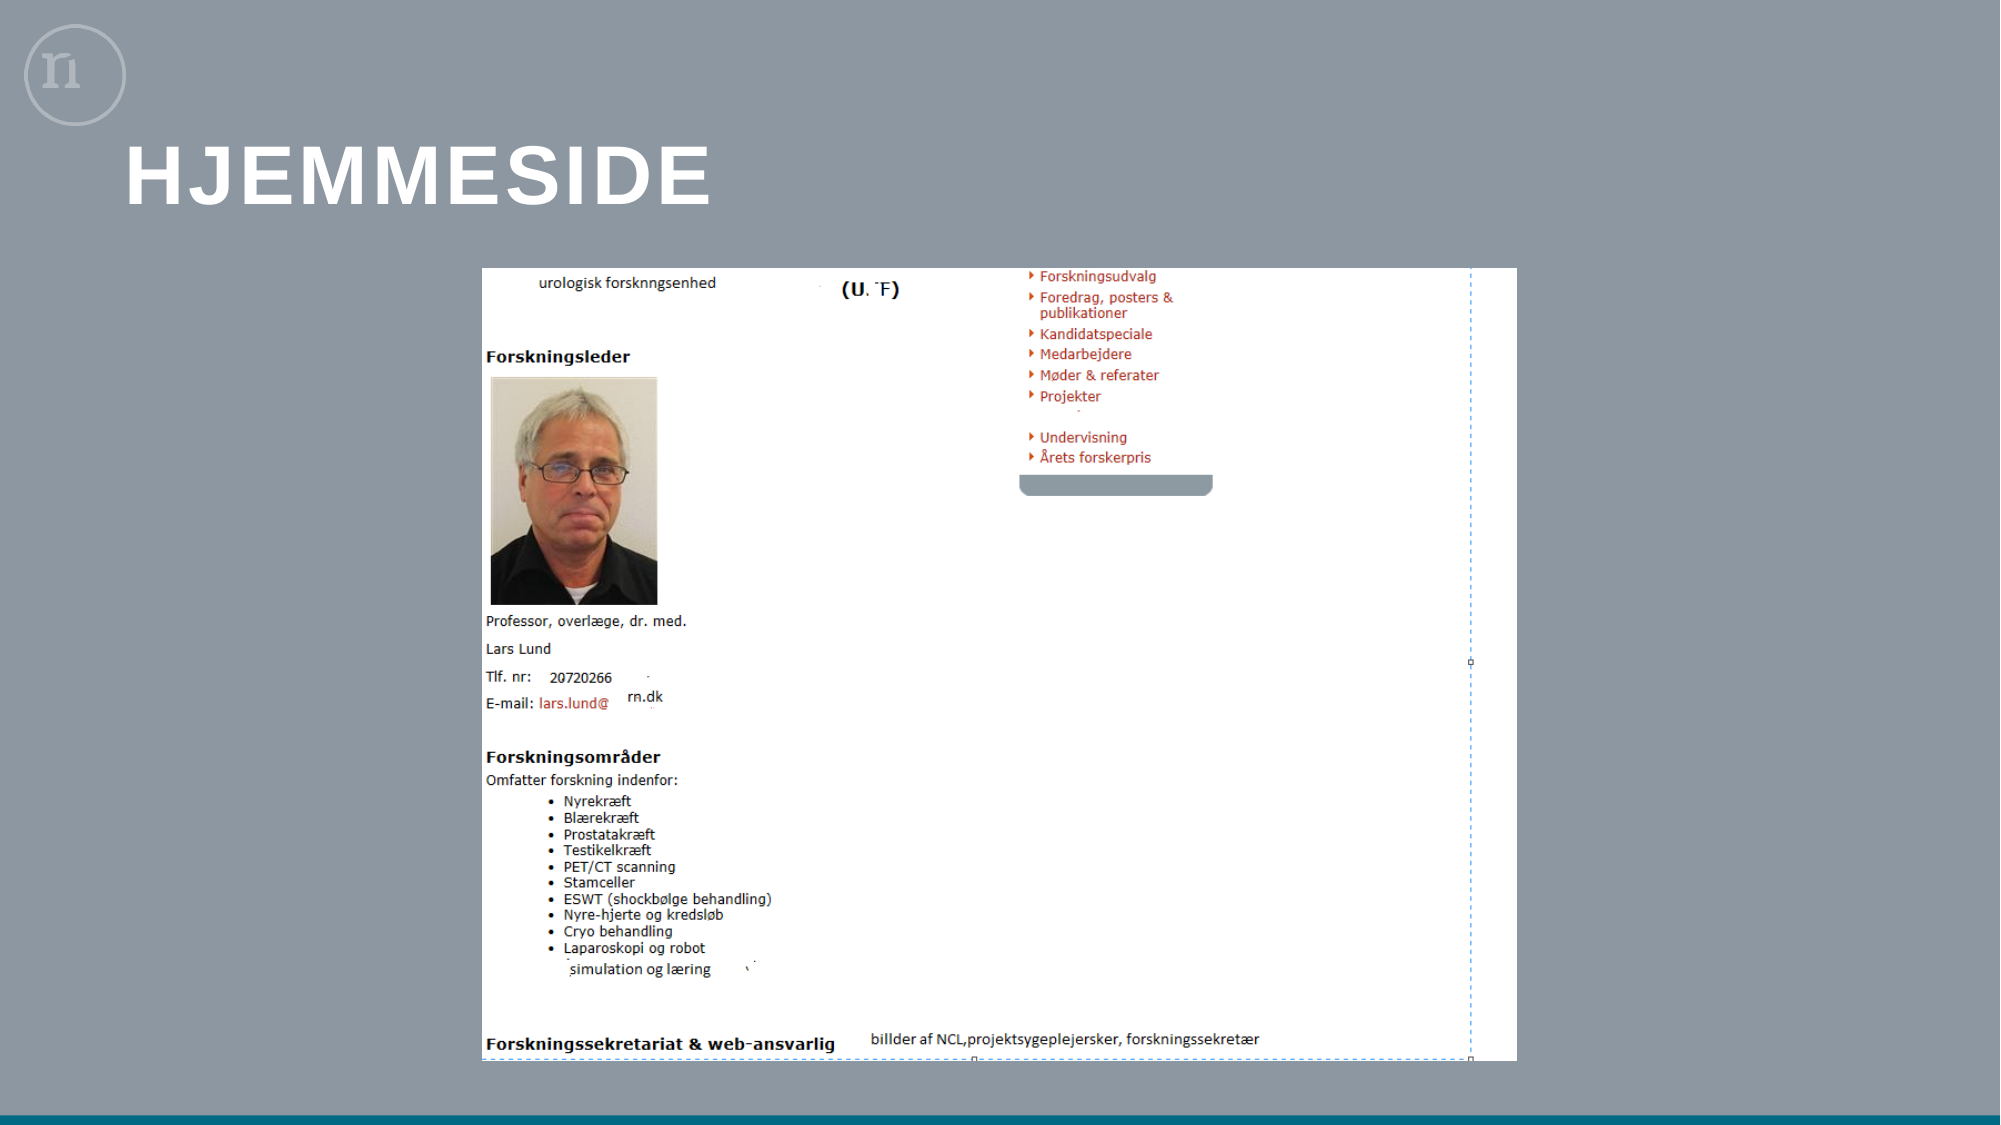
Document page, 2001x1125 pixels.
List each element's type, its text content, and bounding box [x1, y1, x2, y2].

title HJEMMESIDE [124, 58, 1873, 223]
picture [24, 24, 126, 126]
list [482, 268, 1517, 1061]
